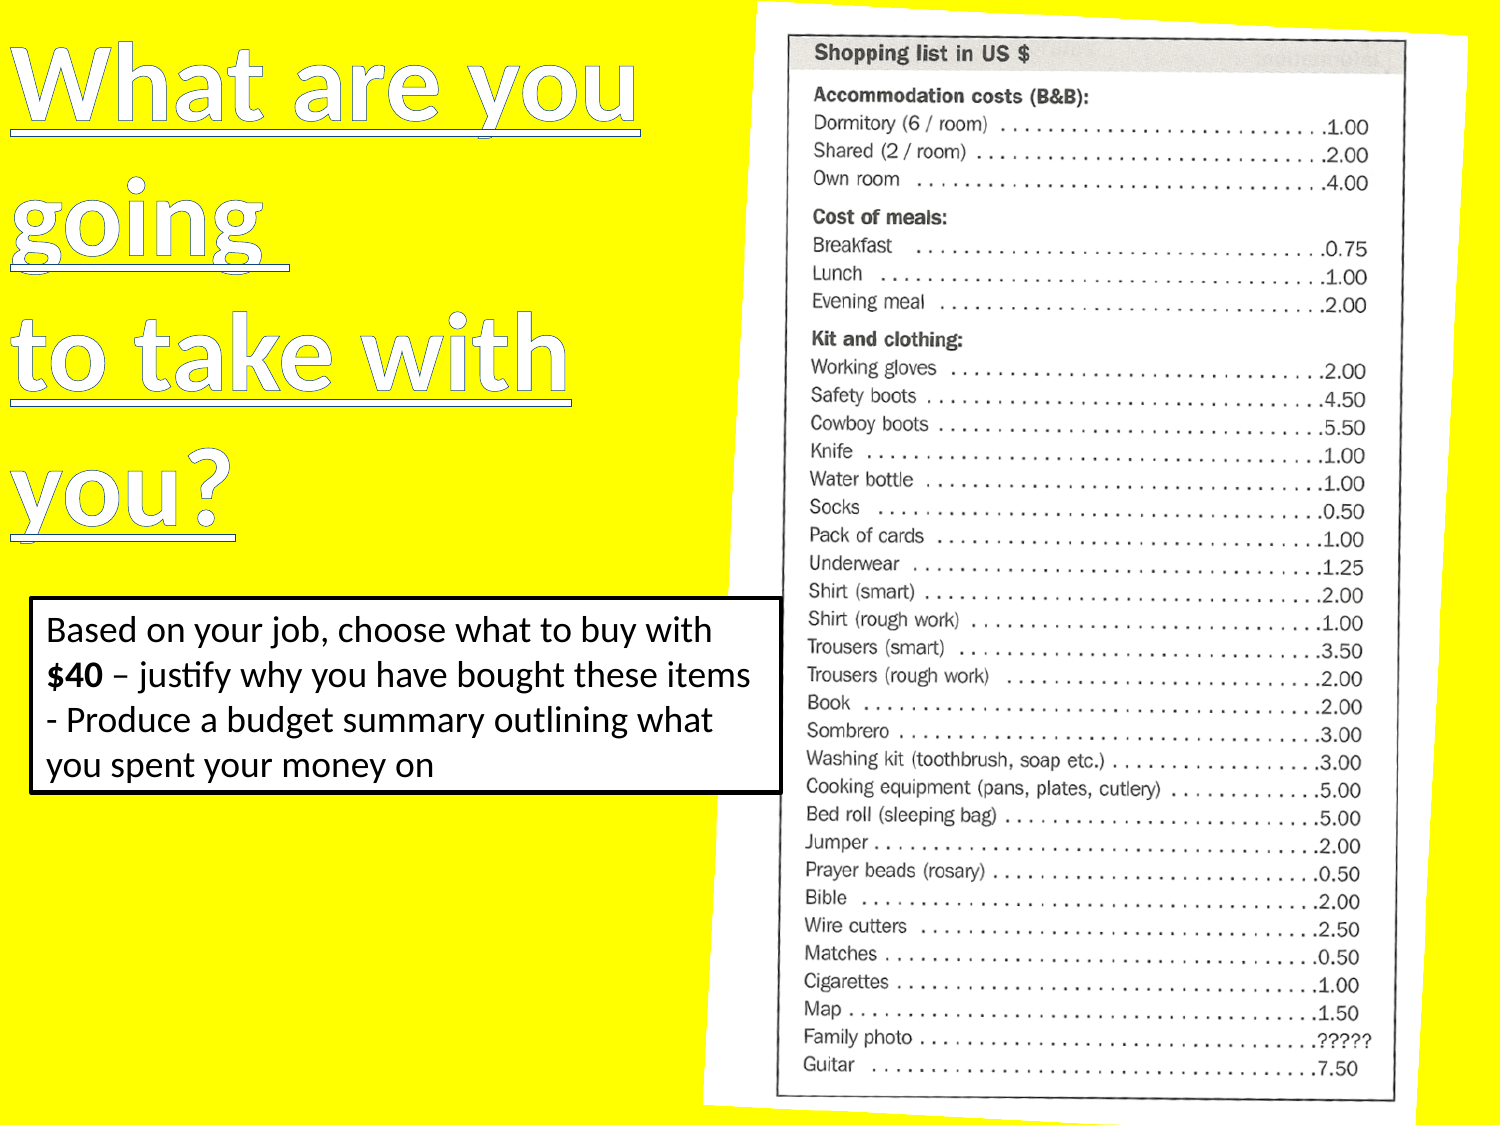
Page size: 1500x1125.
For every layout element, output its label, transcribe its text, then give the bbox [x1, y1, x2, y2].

text_box What are you going to take with you? [0, 0, 780, 556]
picture [703, 3, 1468, 1125]
text_box Based on your job, choose what to buy with $40 – justify why you have bought these items - Produce a budget summary outlining what you spent your money on [29, 596, 723, 795]
